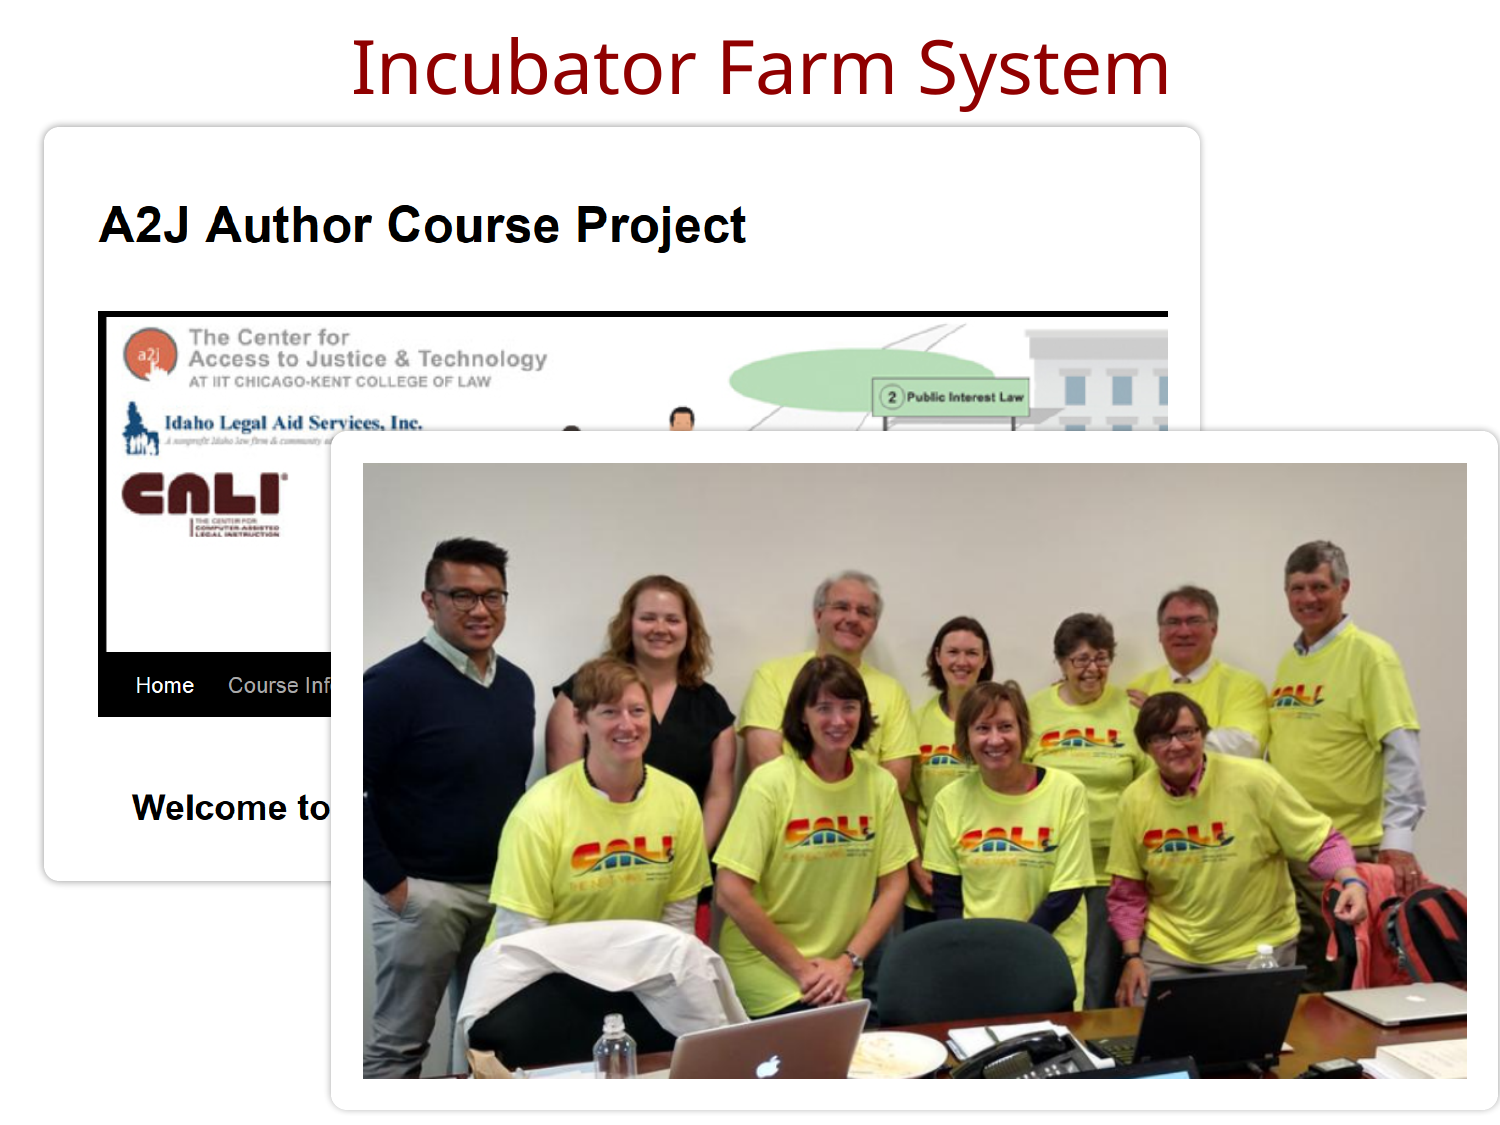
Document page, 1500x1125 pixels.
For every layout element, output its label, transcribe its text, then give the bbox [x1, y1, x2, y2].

text_box Incubator Farm System [49, 12, 1475, 118]
picture [74, 157, 1467, 1079]
